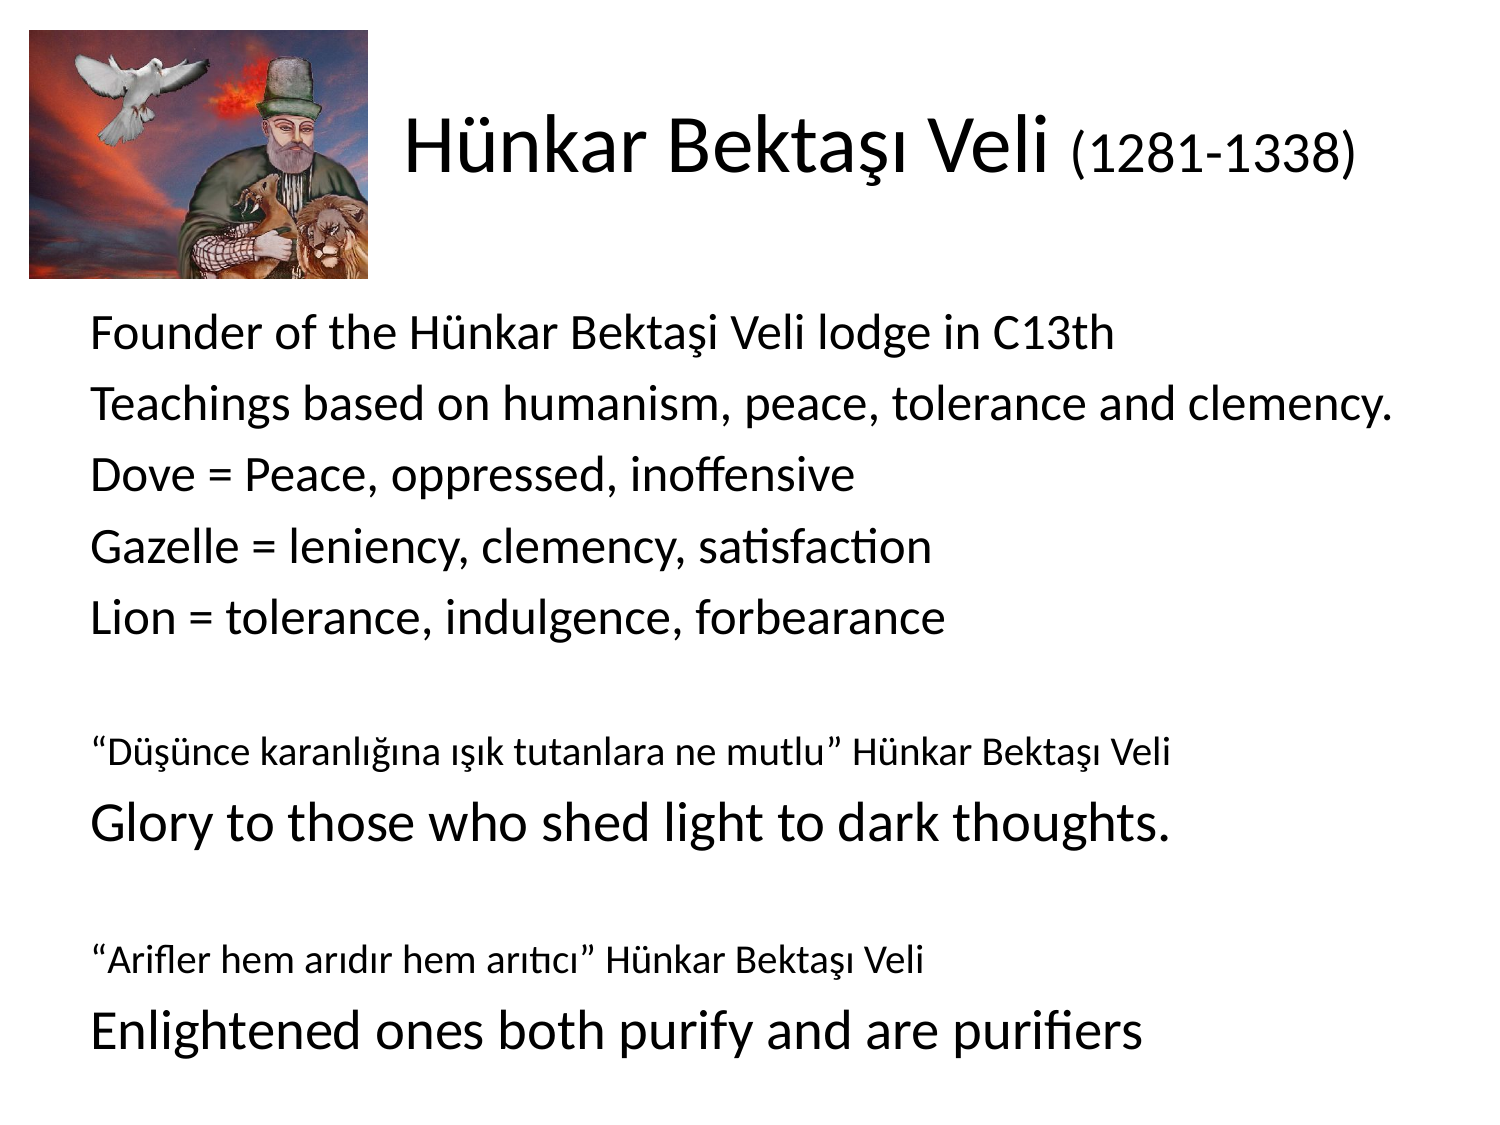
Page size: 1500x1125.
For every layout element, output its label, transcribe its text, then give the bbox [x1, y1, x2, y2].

title Hünkar Bektaşı Veli (1281-1338) [372, 45, 1425, 233]
picture [29, 30, 368, 280]
list Founder of the Hünkar Bektaşi Veli lodge in C13th Teachings based on humanism, peace, tolerance and clemency. Dove = Peace, oppressed, inoffensive Gazelle = leniency, clemency, satisfaction Lion = tolerance, indulgence, forbearance “Düşünce karanlığına ışık tutanlara ne mutlu” Hünkar Bektaşı Veli Glory to those who shed light to dark thoughts. “Arifler hem arıdır hem arıtıcı” Hünkar Bektaşı Veli Enlightened ones both purify and are purifiers [75, 290, 1425, 1083]
